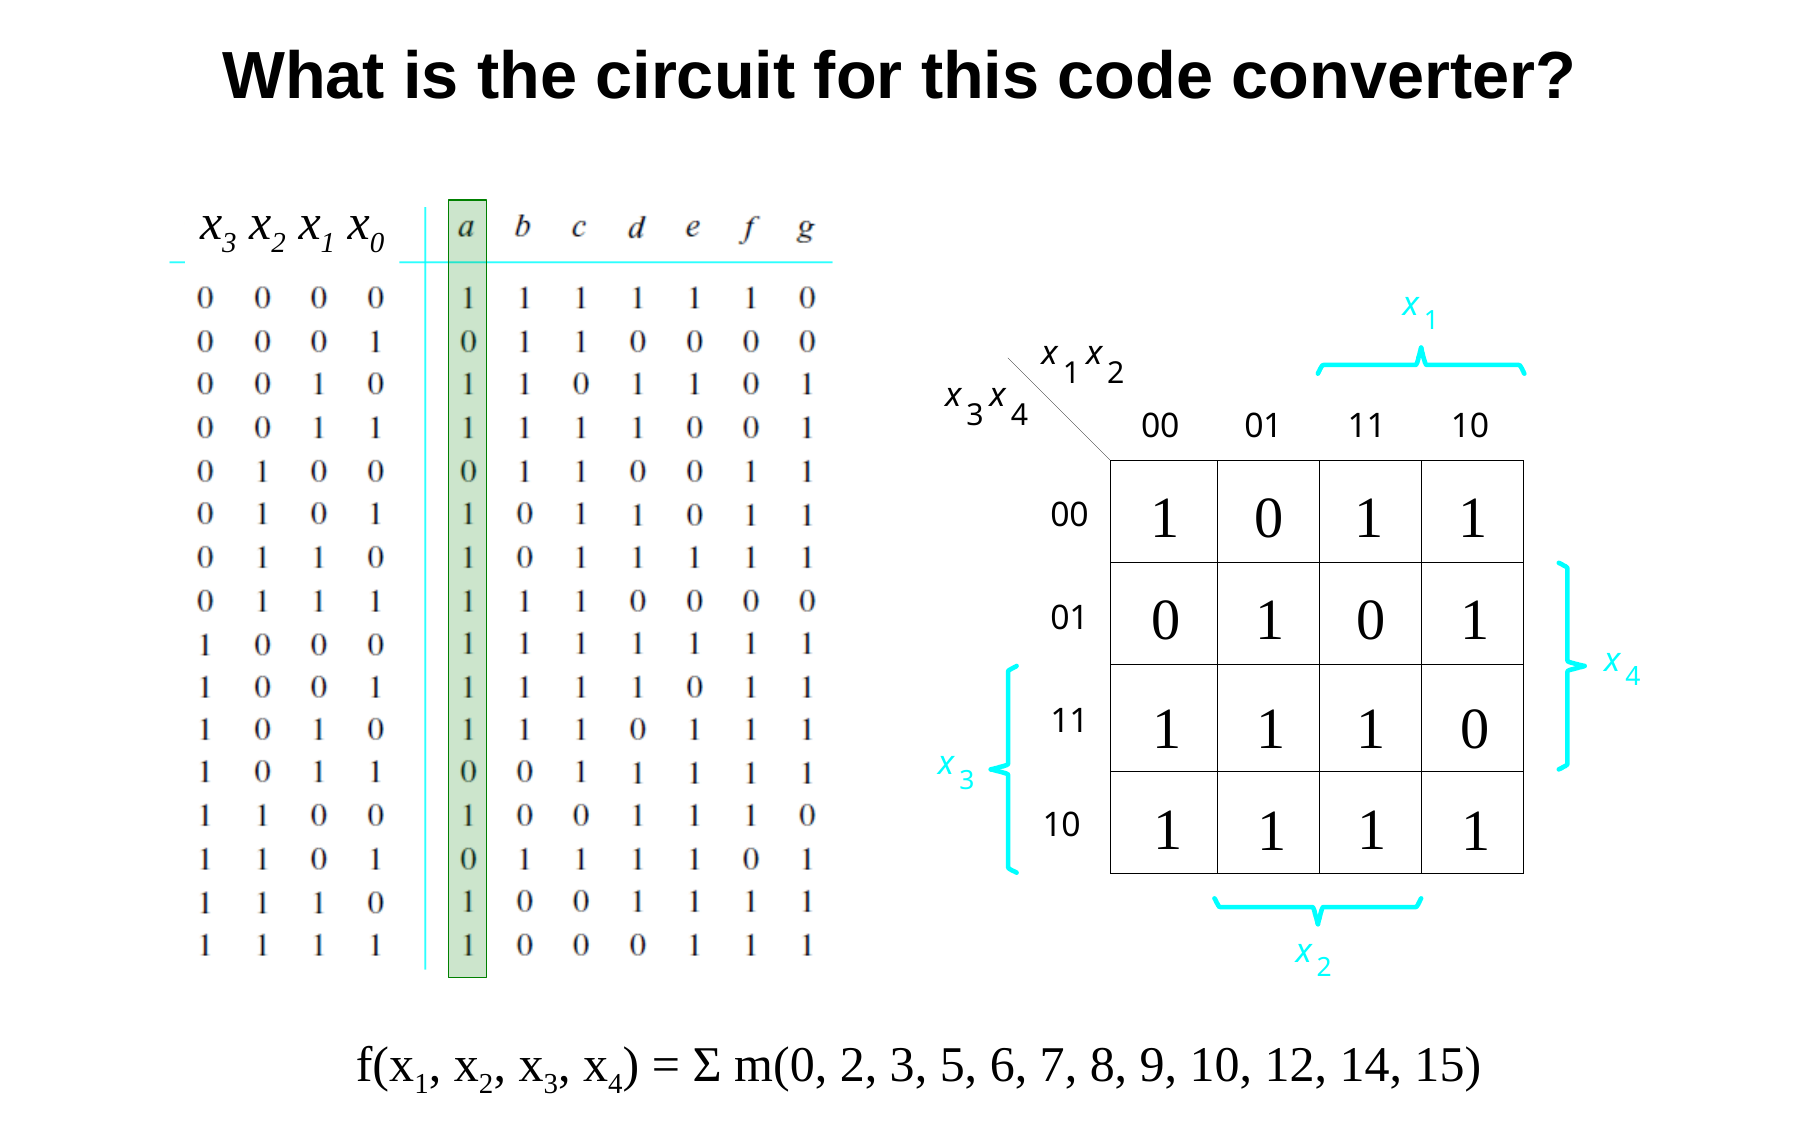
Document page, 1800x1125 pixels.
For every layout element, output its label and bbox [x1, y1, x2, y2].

text_box [929, 274, 1650, 985]
text_box [149, 24, 1650, 138]
text_box [162, 182, 1538, 1108]
